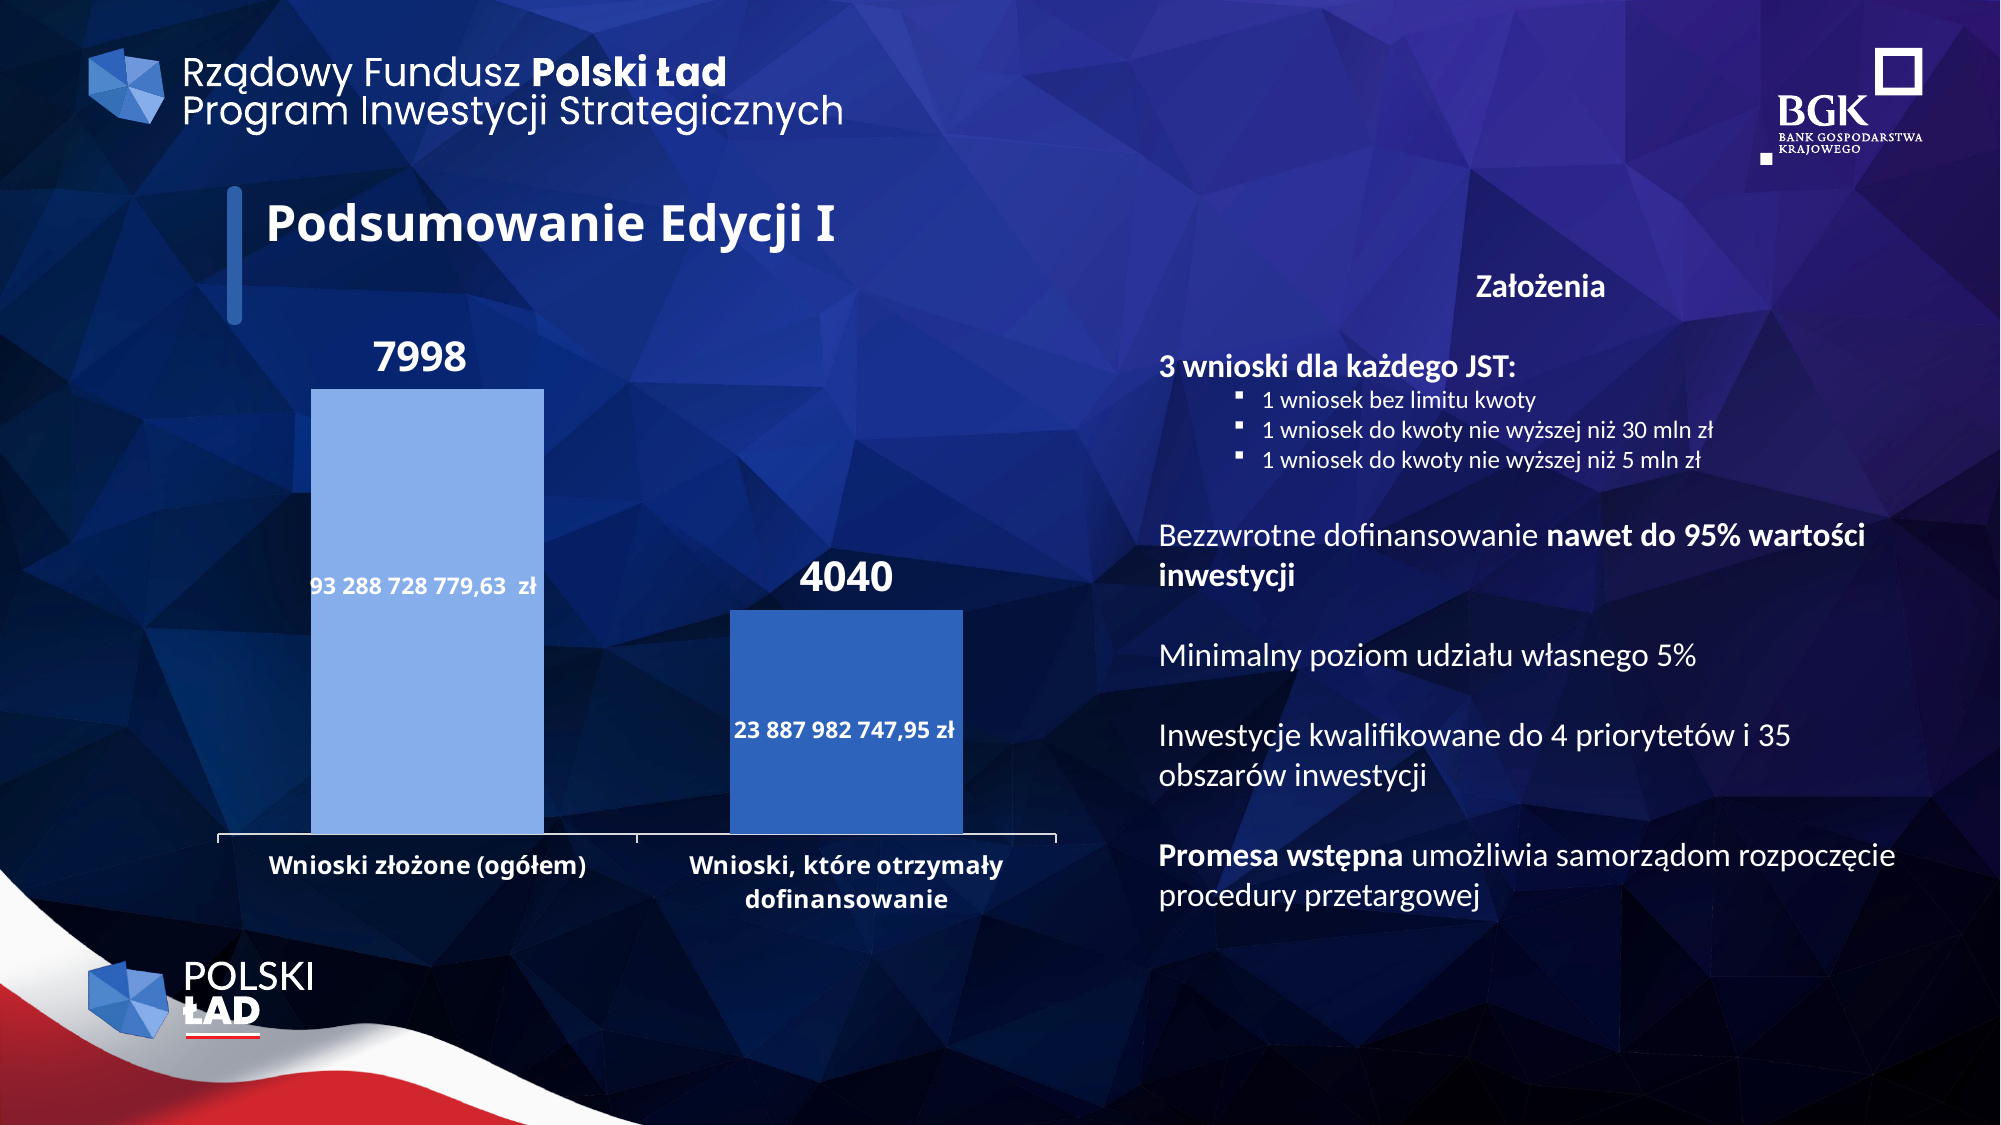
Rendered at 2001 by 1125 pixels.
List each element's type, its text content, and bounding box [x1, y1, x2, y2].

picture [0, 0, 2001, 1125]
text_box Założenia 3 wnioski dla każdego JST: 1 wniosek bez limitu kwoty 1 wniosek do kwoty nie wyższej niż 30 mln zł 1 wniosek do kwoty nie wyższej niż 5 mln zł Bezzwrotne dofinansowanie nawet do 95% wartości inwestycji Minimalny poziom udziału własnego 5% Inwestycje kwalifikowane do 4 priorytetów i 35 obszarów inwestycji Promesa wstępna umożliwia samorządom rozpoczęcie procedury przetargowej [1143, 256, 1939, 955]
chart [147, 150, 1057, 917]
title Podsumowanie Edycji I [1057, 184, 1709, 319]
